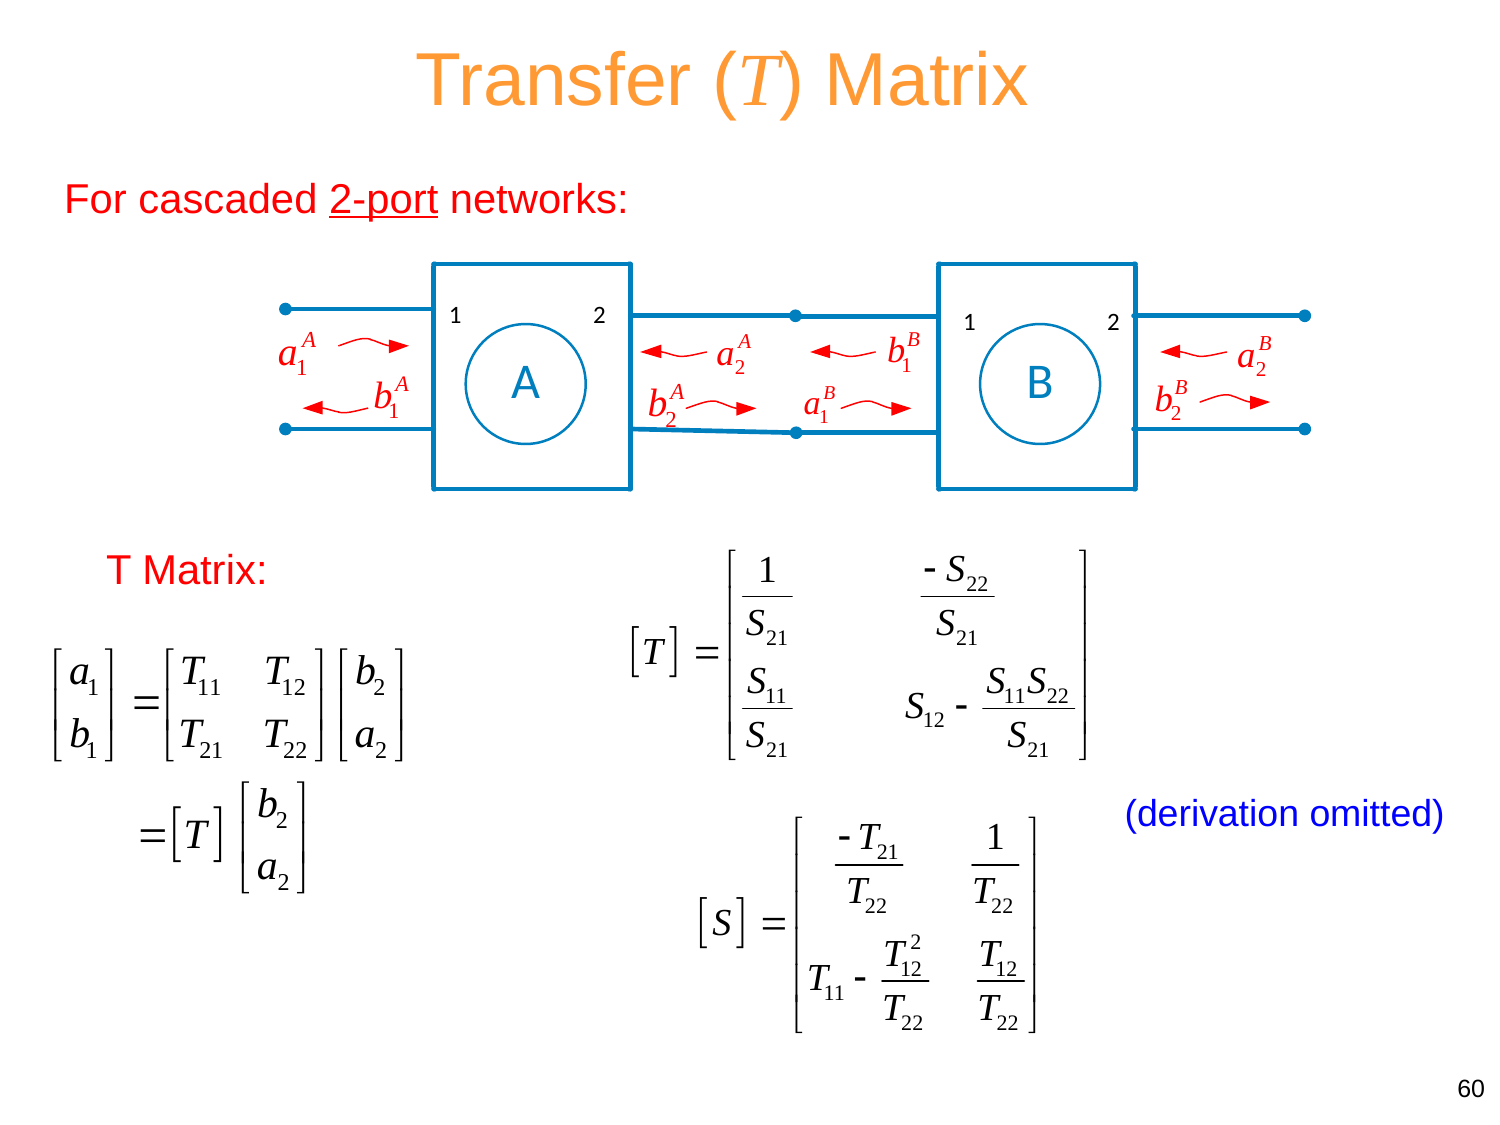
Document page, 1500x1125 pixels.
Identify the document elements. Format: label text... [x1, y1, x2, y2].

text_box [44, 639, 419, 904]
picture [255, 256, 1317, 511]
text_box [693, 810, 1050, 1041]
text_box (derivation omitted) [1109, 781, 1460, 842]
text_box For cascaded 2-port networks: [49, 164, 756, 230]
text_box Transfer (T) Matrix [300, 22, 1145, 128]
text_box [625, 540, 1100, 770]
text_box T Matrix: [91, 535, 294, 600]
slide_number 60 [1149, 1065, 1500, 1125]
